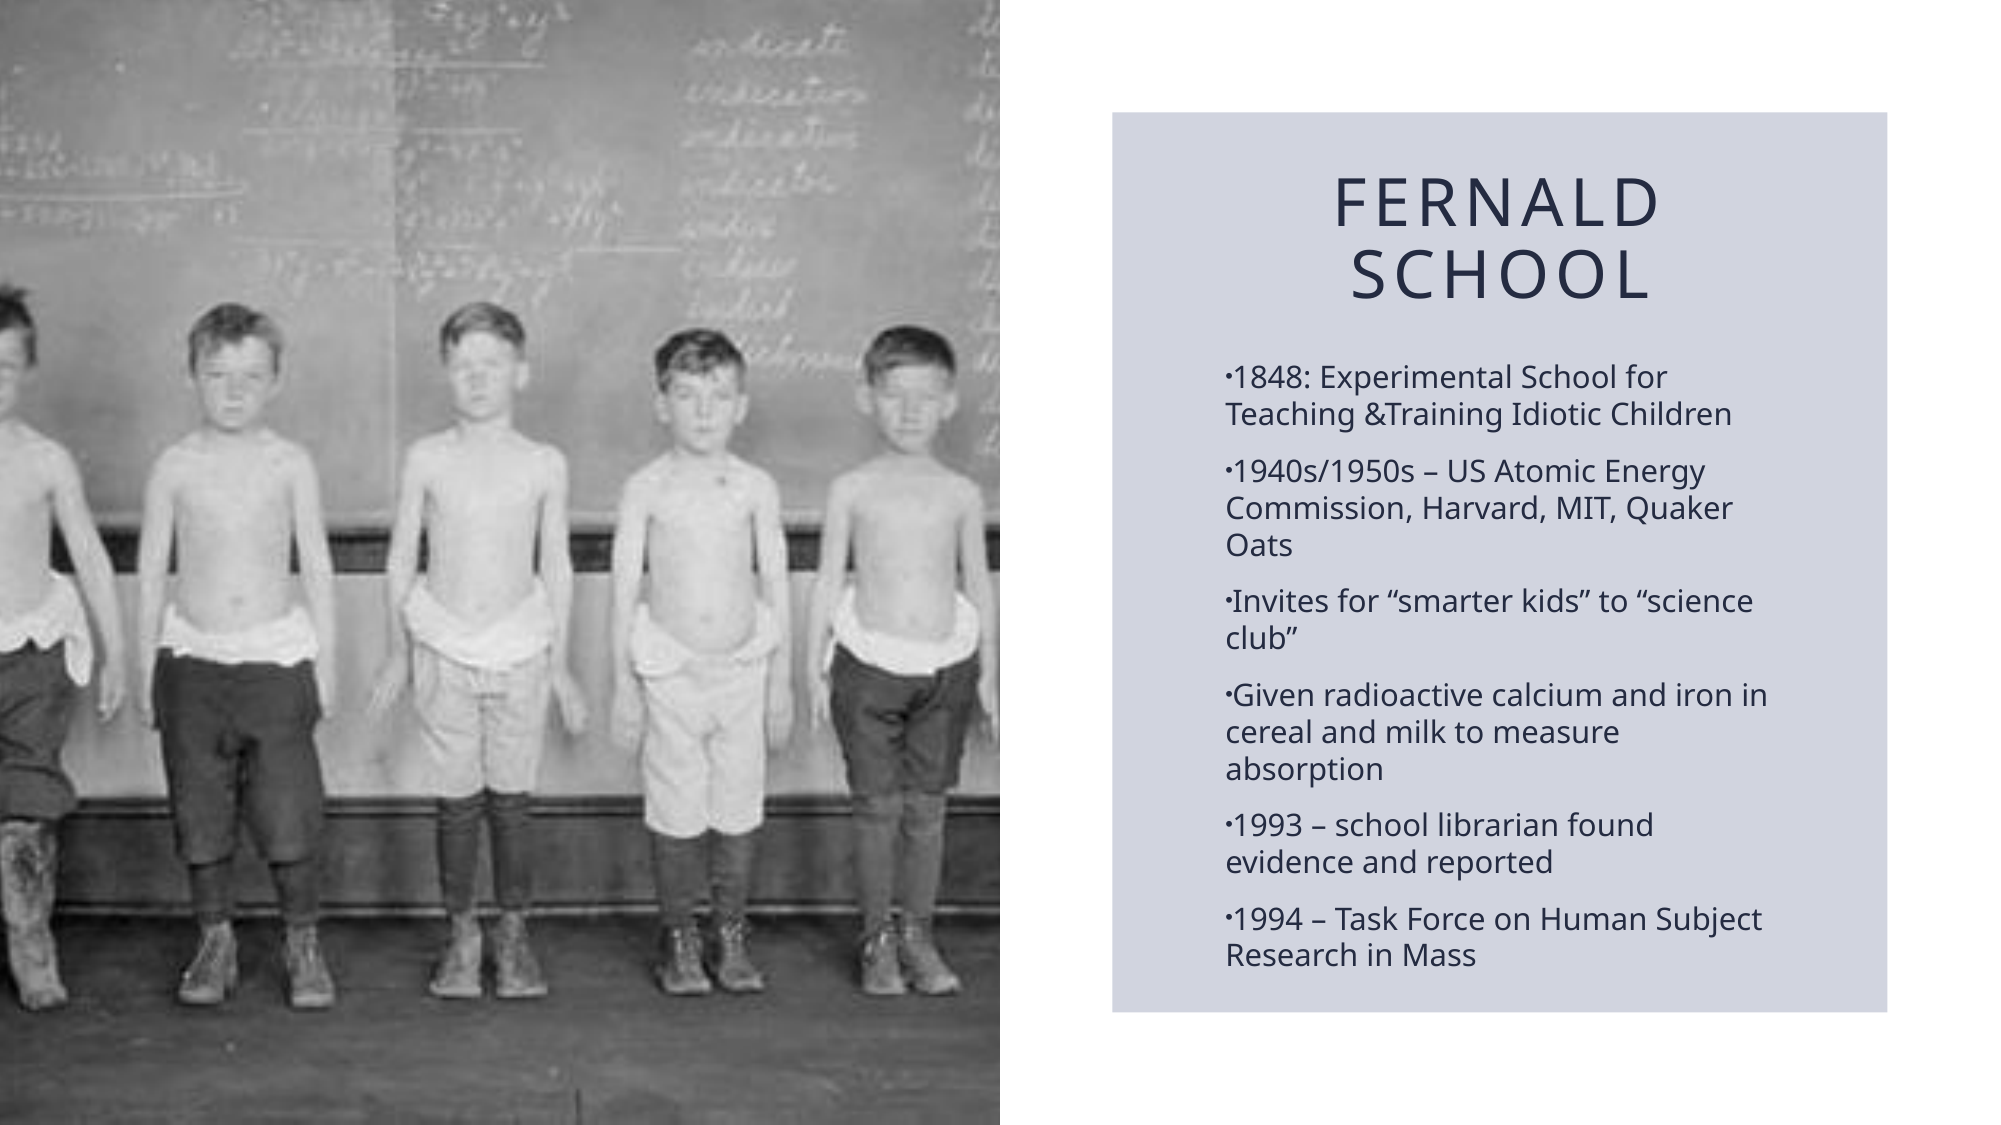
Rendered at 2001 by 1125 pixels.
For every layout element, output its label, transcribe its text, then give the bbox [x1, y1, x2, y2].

title Fernald School [1195, 157, 1805, 321]
text_box [1111, 111, 1888, 1013]
text_box [1000, 0, 2000, 1125]
picture [0, 0, 1000, 1125]
list 1848: Experimental School for Teaching &Training Idiotic Children 1940s/1950s – US Atomic Energy Commission, Harvard, MIT, Quaker Oats Invites for “smarter kids” to “science club” Given radioactive calcium and iron in cereal and milk to measure absorption 1993 – school librarian found evidence and reported 1994 – Task Force on Human Subject Research in Mass [1210, 350, 1797, 984]
